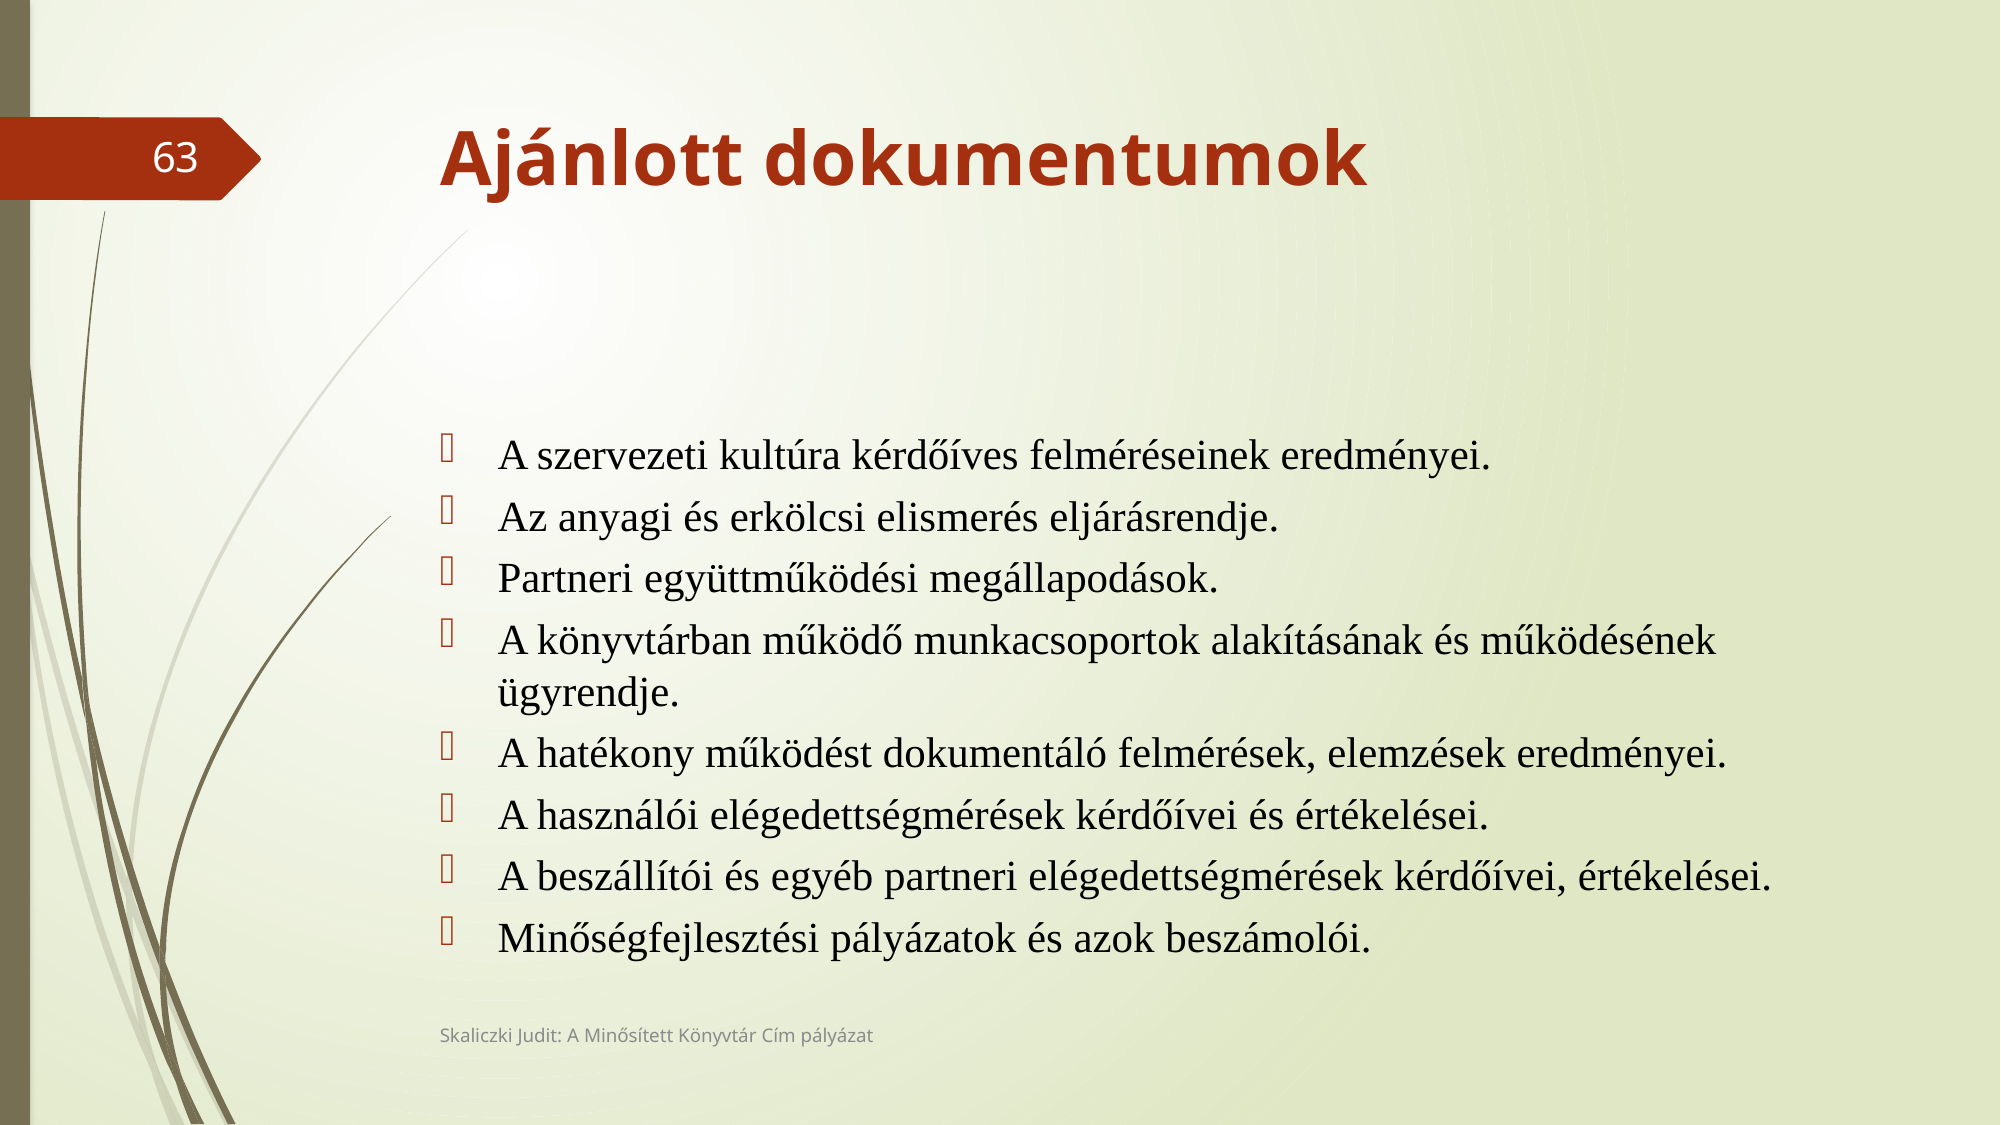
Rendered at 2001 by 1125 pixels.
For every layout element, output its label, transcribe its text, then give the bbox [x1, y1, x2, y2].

list A szervezeti kultúra kérdőíves felméréseinek eredményei. Az anyagi és erkölcsi elismerés eljárásrendje. Partneri együttműködési megállapodások. A könyvtárban működő munkacsoportok alakításának és működésének ügyrendje. A hatékony működést dokumentáló felmérések, elemzések eredményei. A használói elégedettségmérések kérdőívei és értékelései. A beszállítói és egyéb partneri elégedettségmérések kérdőívei, értékelései. Minőségfejlesztési pályázatok és azok beszámolói. [424, 350, 1888, 970]
title Ajánlott dokumentumok [425, 102, 1888, 313]
footer Skaliczki Judit: A Minősített Könyvtár Cím pályázat [424, 1006, 1675, 1067]
slide_number 63 [87, 129, 216, 190]
